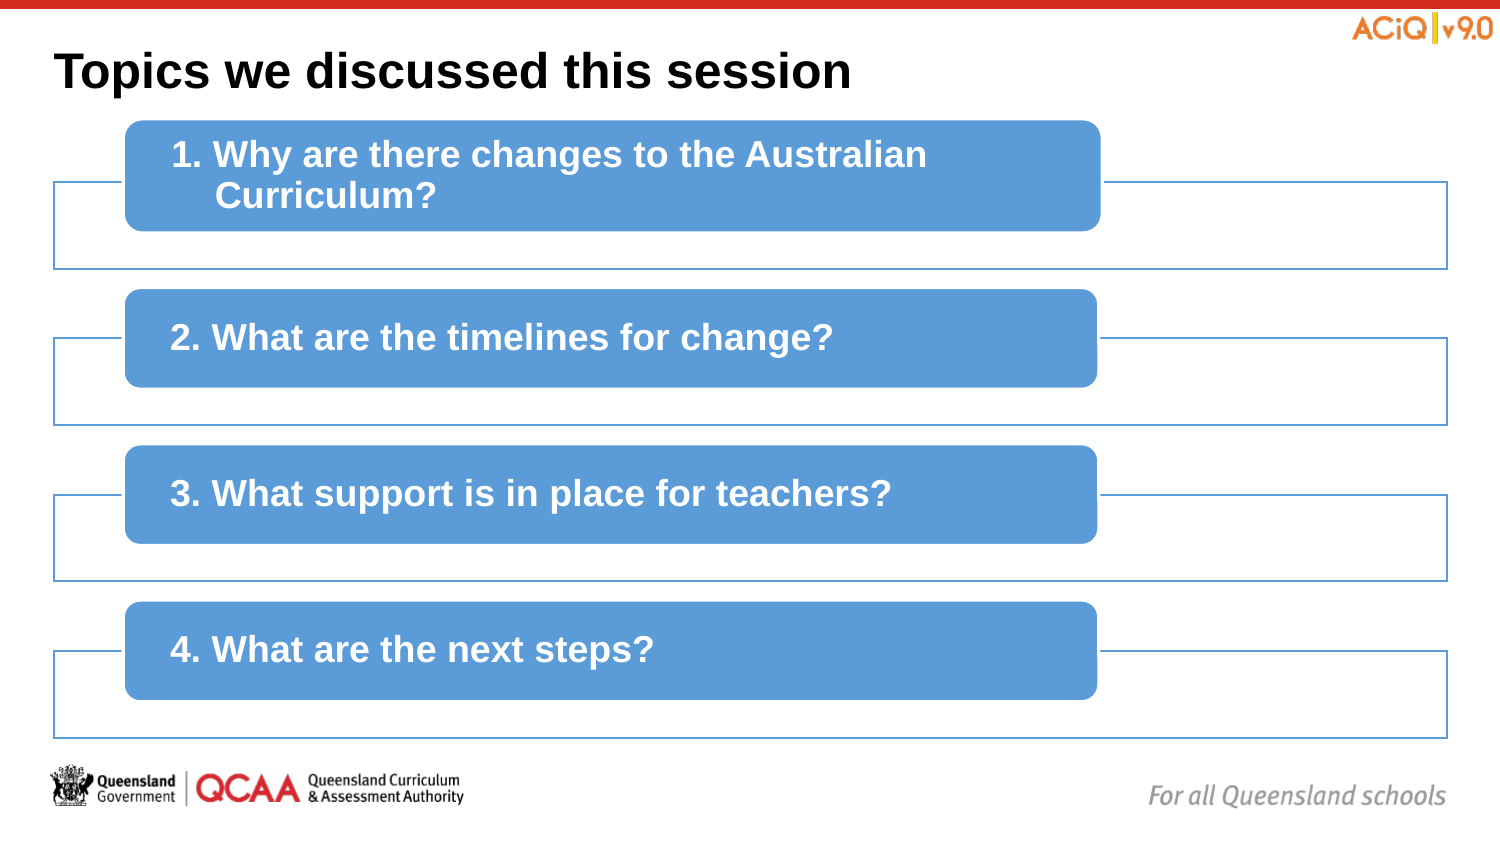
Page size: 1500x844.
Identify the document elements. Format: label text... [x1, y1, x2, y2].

picture [1351, 11, 1494, 45]
picture [1149, 784, 1446, 809]
picture [50, 764, 464, 806]
title Topics we discussed this session [53, 45, 1448, 104]
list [53, 104, 1448, 753]
